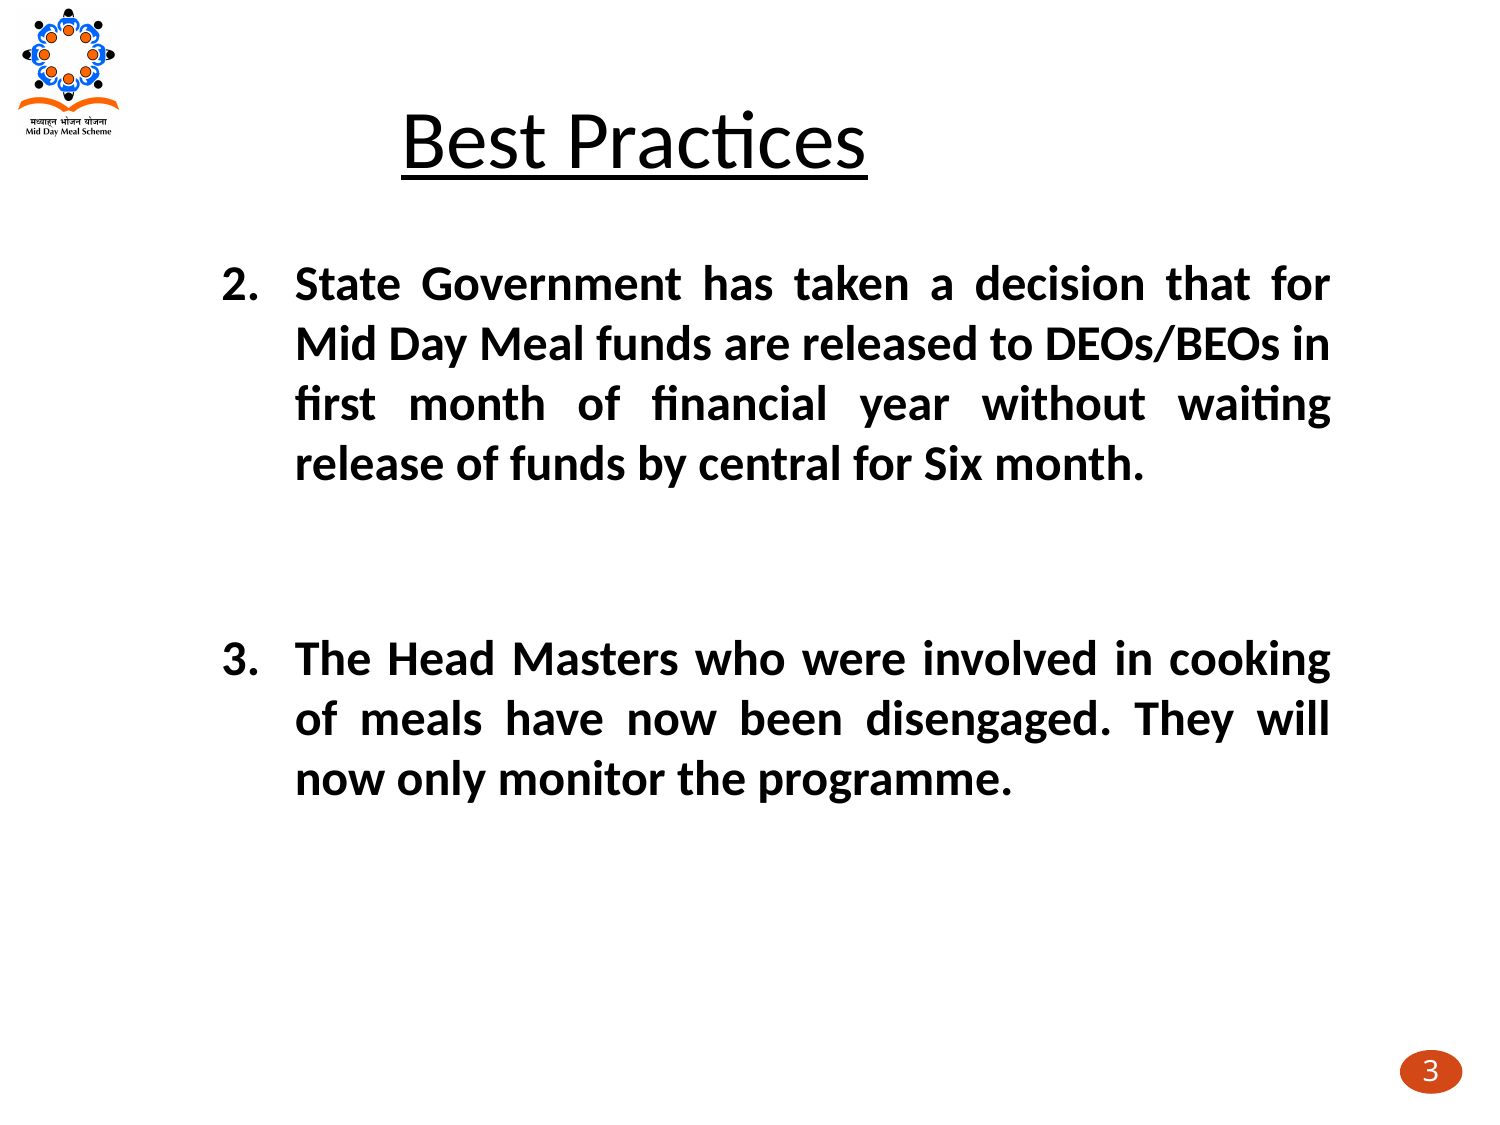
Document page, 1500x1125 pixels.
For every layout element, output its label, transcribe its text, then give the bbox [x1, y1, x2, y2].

text_box 3 [1399, 1050, 1463, 1094]
text_box State Government has taken a decision that for Mid Day Meal funds are released to DEOs/BEOs in first month of financial year without waiting release of funds by central for Six month. The Head Masters who were involved in cooking of meals have now been disengaged. They will now only monitor the programme. [206, 243, 1347, 1125]
picture [17, 6, 121, 138]
text_box Best Practices [386, 78, 883, 193]
